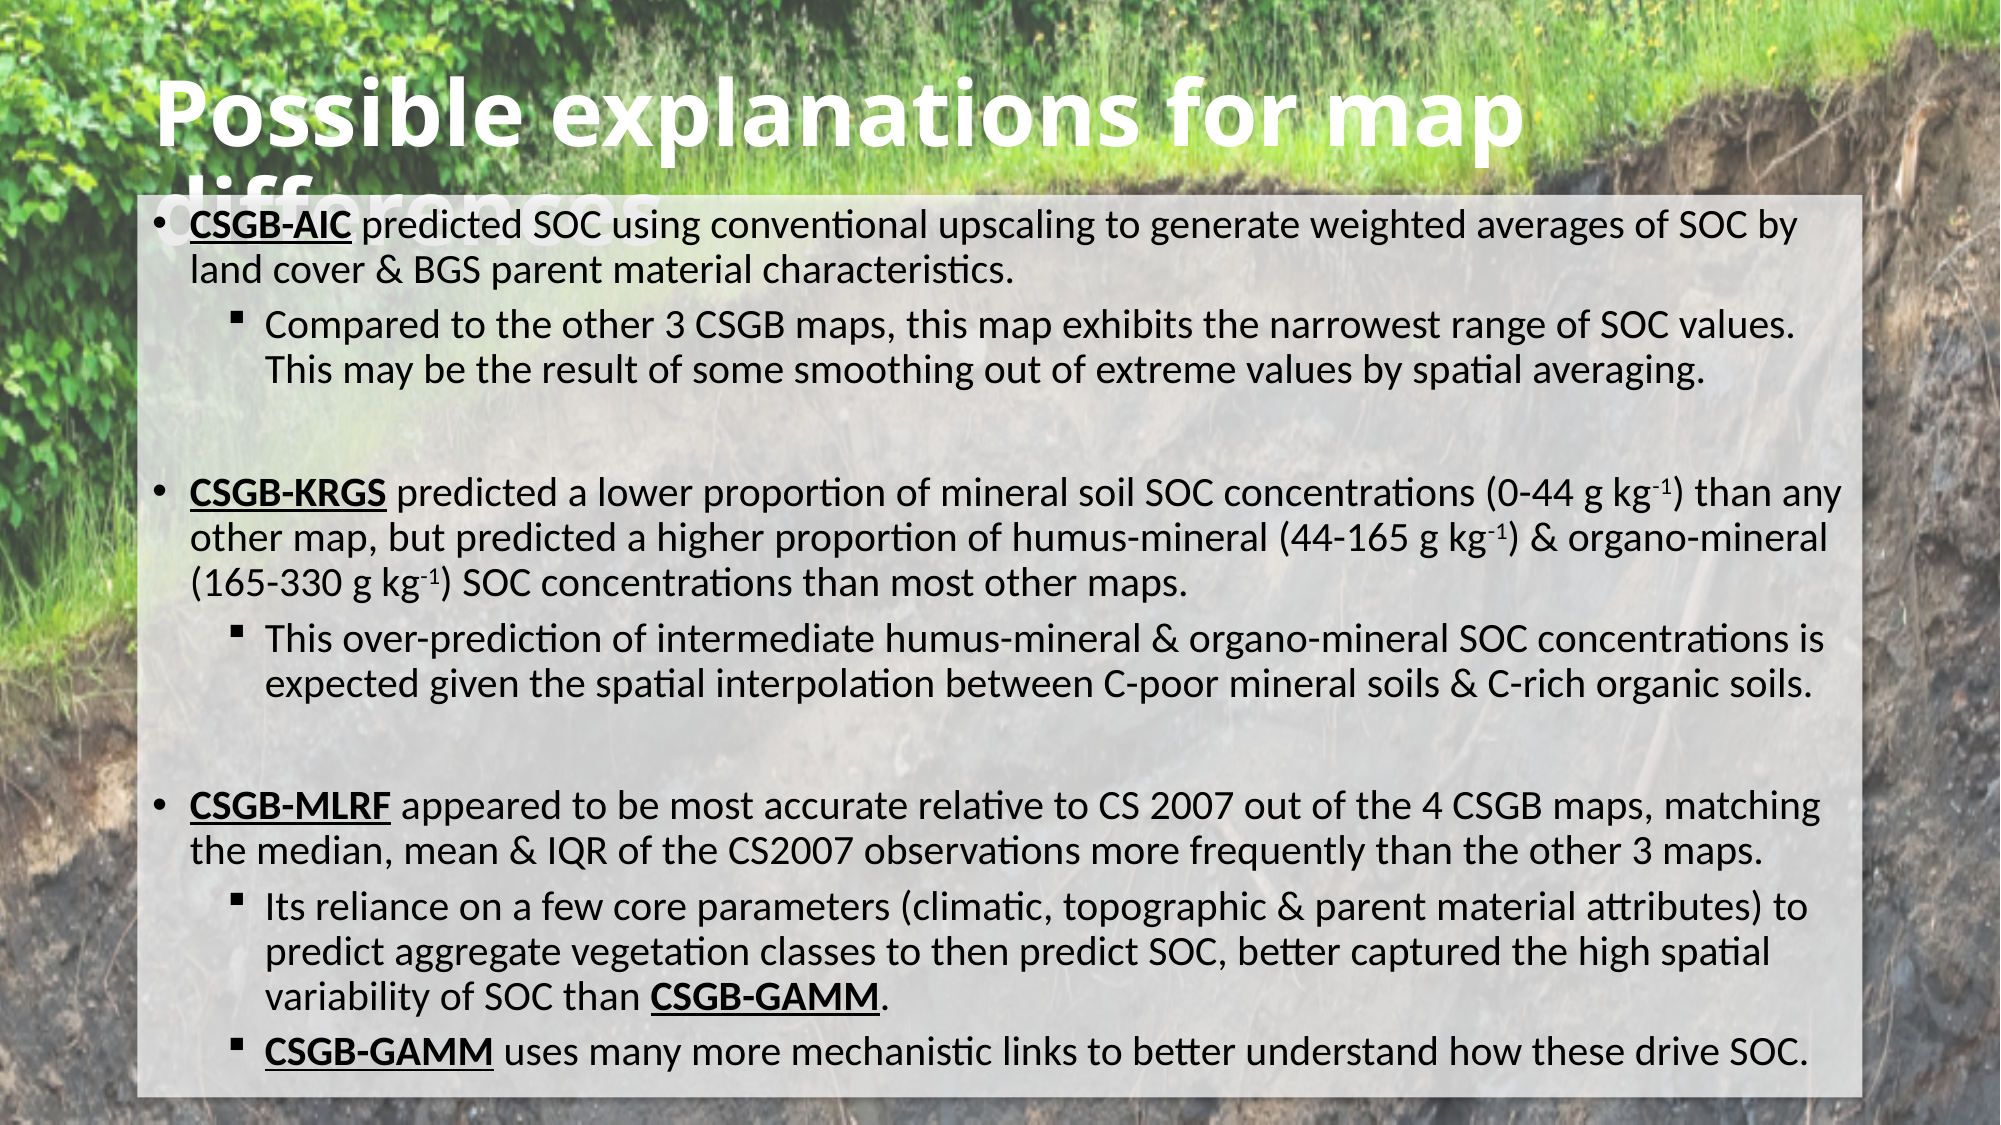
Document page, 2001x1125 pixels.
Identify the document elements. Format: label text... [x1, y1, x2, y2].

list CSGB-AIC predicted SOC using conventional upscaling to generate weighted averages of SOC by land cover & BGS parent material characteristics. Compared to the other 3 CSGB maps, this map exhibits the narrowest range of SOC values. This may be the result of some smoothing out of extreme values by spatial averaging. CSGB-KRGS predicted a lower proportion of mineral soil SOC concentrations (0-44 g kg-1) than any other map, but predicted a higher proportion of humus-mineral (44-165 g kg-1) & organo-mineral (165-330 g kg-1) SOC concentrations than most other maps. This over-prediction of intermediate humus-mineral & organo-mineral SOC concentrations is expected given the spatial interpolation between C-poor mineral soils & C-rich organic soils. CSGB-MLRF appeared to be most accurate relative to CS 2007 out of the 4 CSGB maps, matching the median, mean & IQR of the CS2007 observations more frequently than the other 3 maps. Its reliance on a few core parameters (climatic, topographic & parent material attributes) to predict aggregate vegetation classes to then predict SOC, better captured the high spatial variability of SOC than CSGB-GAMM. CSGB-GAMM uses many more mechanistic links to better understand how these drive SOC. [137, 194, 1863, 1098]
table_cell 17.89 [0, 0, 2000, 1125]
title Possible explanations for map differences [137, 59, 1863, 194]
